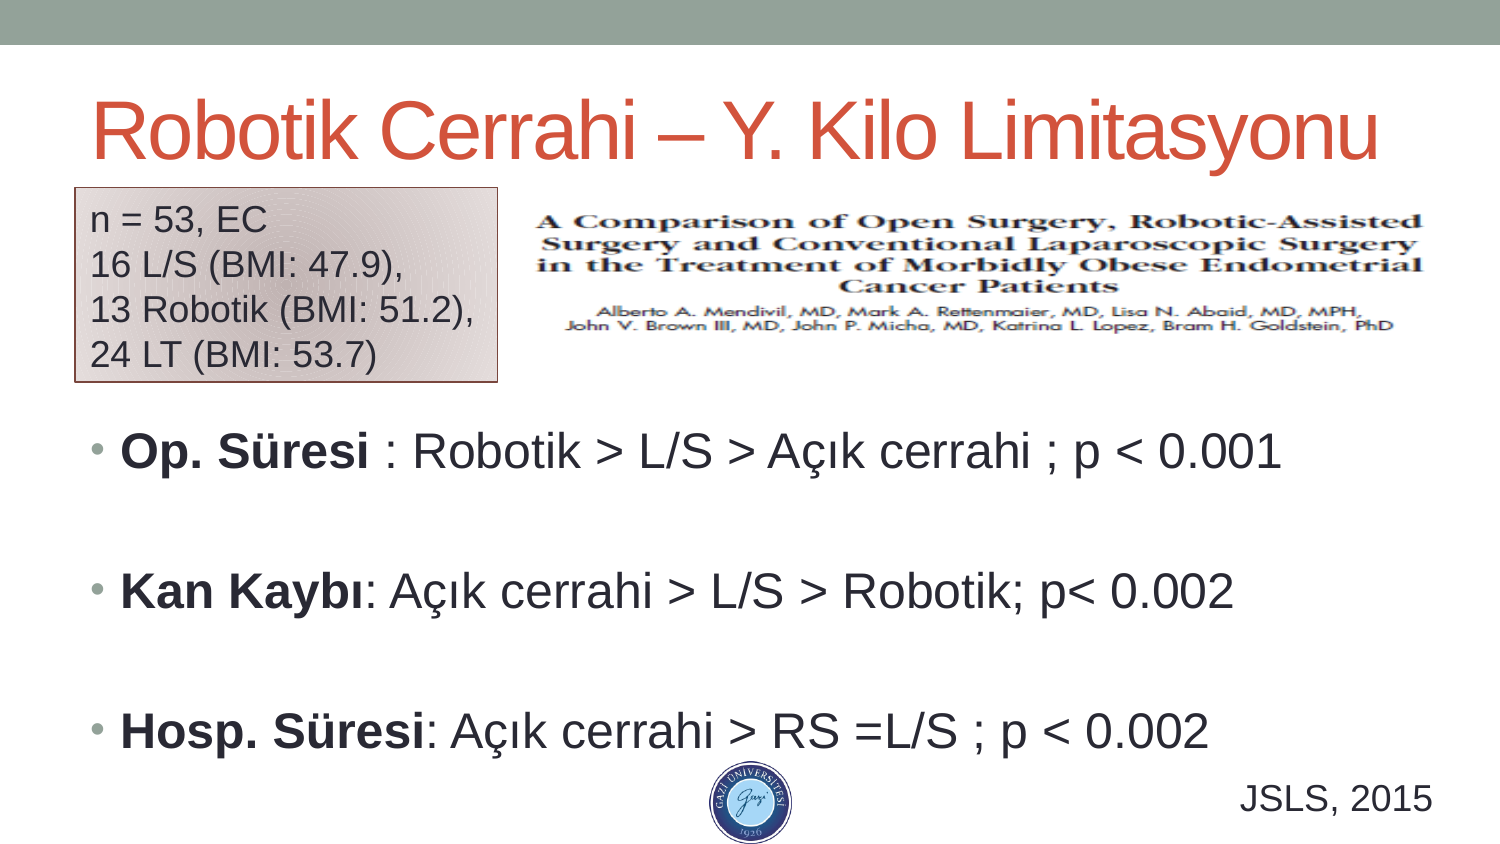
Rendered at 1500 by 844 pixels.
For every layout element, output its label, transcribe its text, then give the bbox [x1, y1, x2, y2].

text_box JSLS, 2015 [1225, 766, 1449, 827]
picture [532, 211, 1426, 345]
list Op. Süresi : Robotik > L/S > Açık cerrahi ; p < 0.001 Kan Kaybı: Açık cerrahi > L/S > Robotik; p< 0.002 Hosp. Süresi: Açık cerrahi > RS =L/S ; p < 0.002 [75, 411, 1425, 797]
title Robotik Cerrahi – Y. Kilo Limitasyonu [75, 65, 1425, 188]
picture [709, 761, 793, 844]
text_box n = 53, EC L/S (BMI: 47.9), 13 Robotik (BMI: 51.2), 24 LT (BMI: 53.7) [74, 187, 498, 383]
